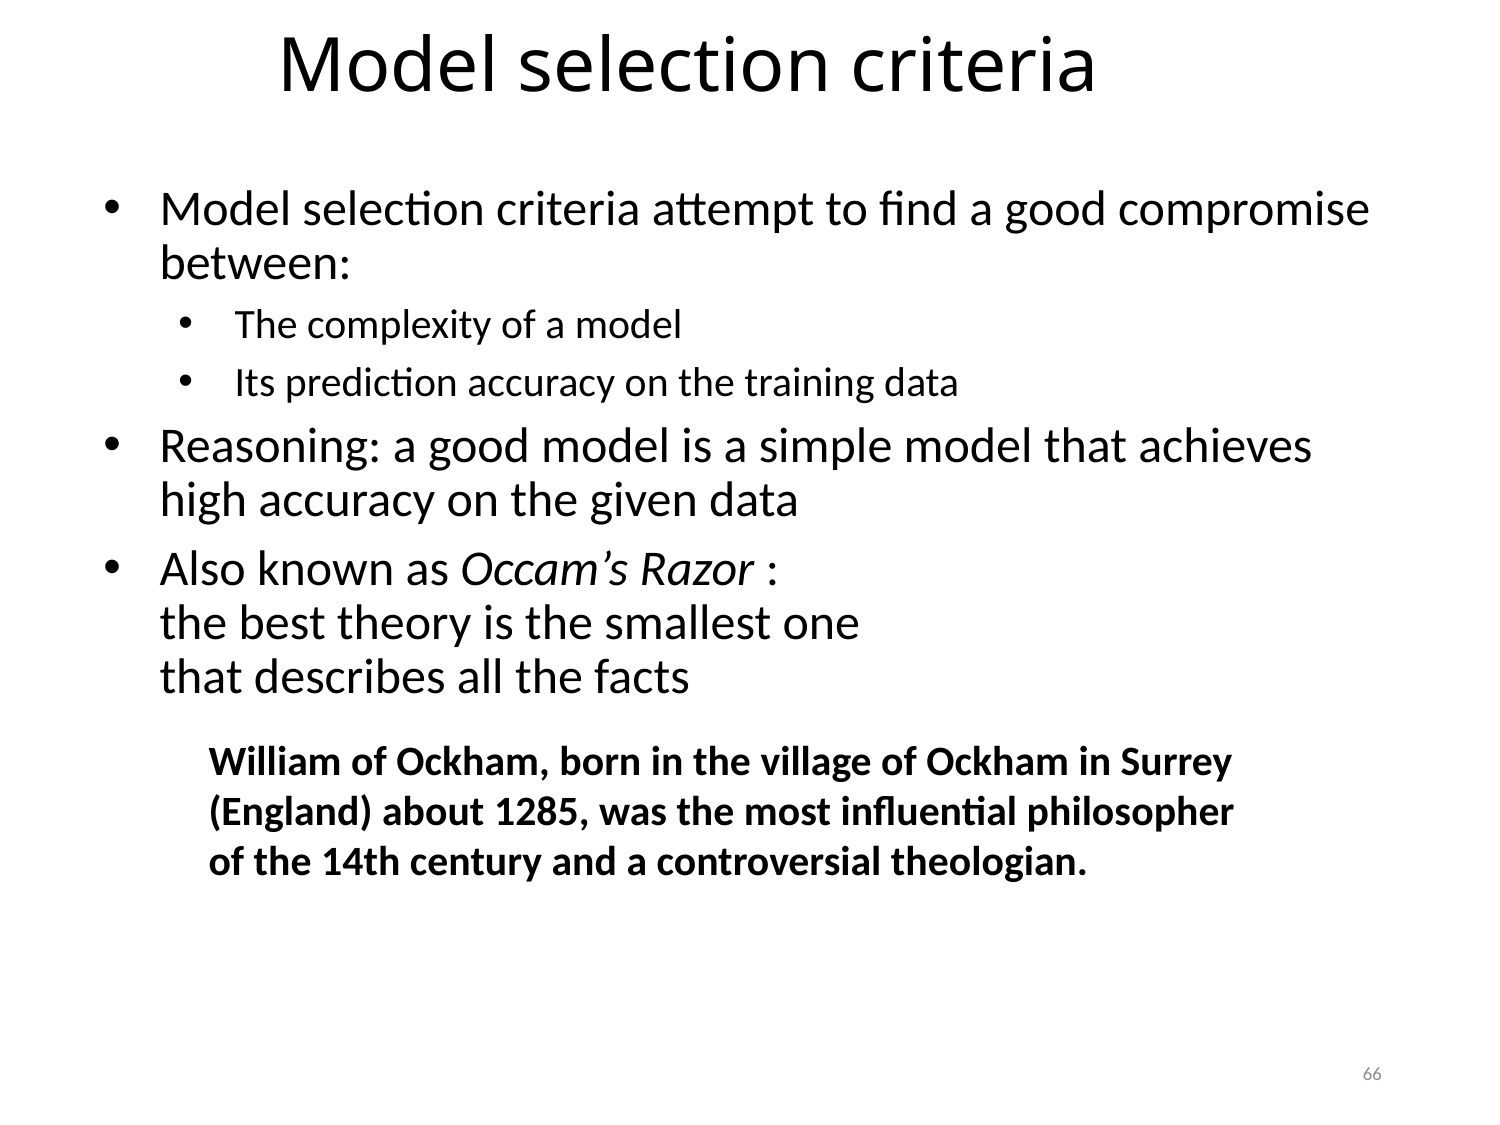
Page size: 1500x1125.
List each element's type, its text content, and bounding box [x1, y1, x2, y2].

title Model selection criteria [262, 0, 1500, 148]
slide_number 66 [1059, 1042, 1397, 1103]
text_box William of Ockham, born in the village of Ockham in Surrey (England) about 1285, was the most influential philosopher of the 14th century and a controversial theologian. [193, 726, 1293, 904]
text_box Model selection criteria attempt to find a good compromise between: The complexity of a model Its prediction accuracy on the training data Reasoning: a good model is a simple model that achieves high accuracy on the given data Also known as Occam’s Razor : the best theory is the smallest one that describes all the facts [88, 174, 1388, 712]
